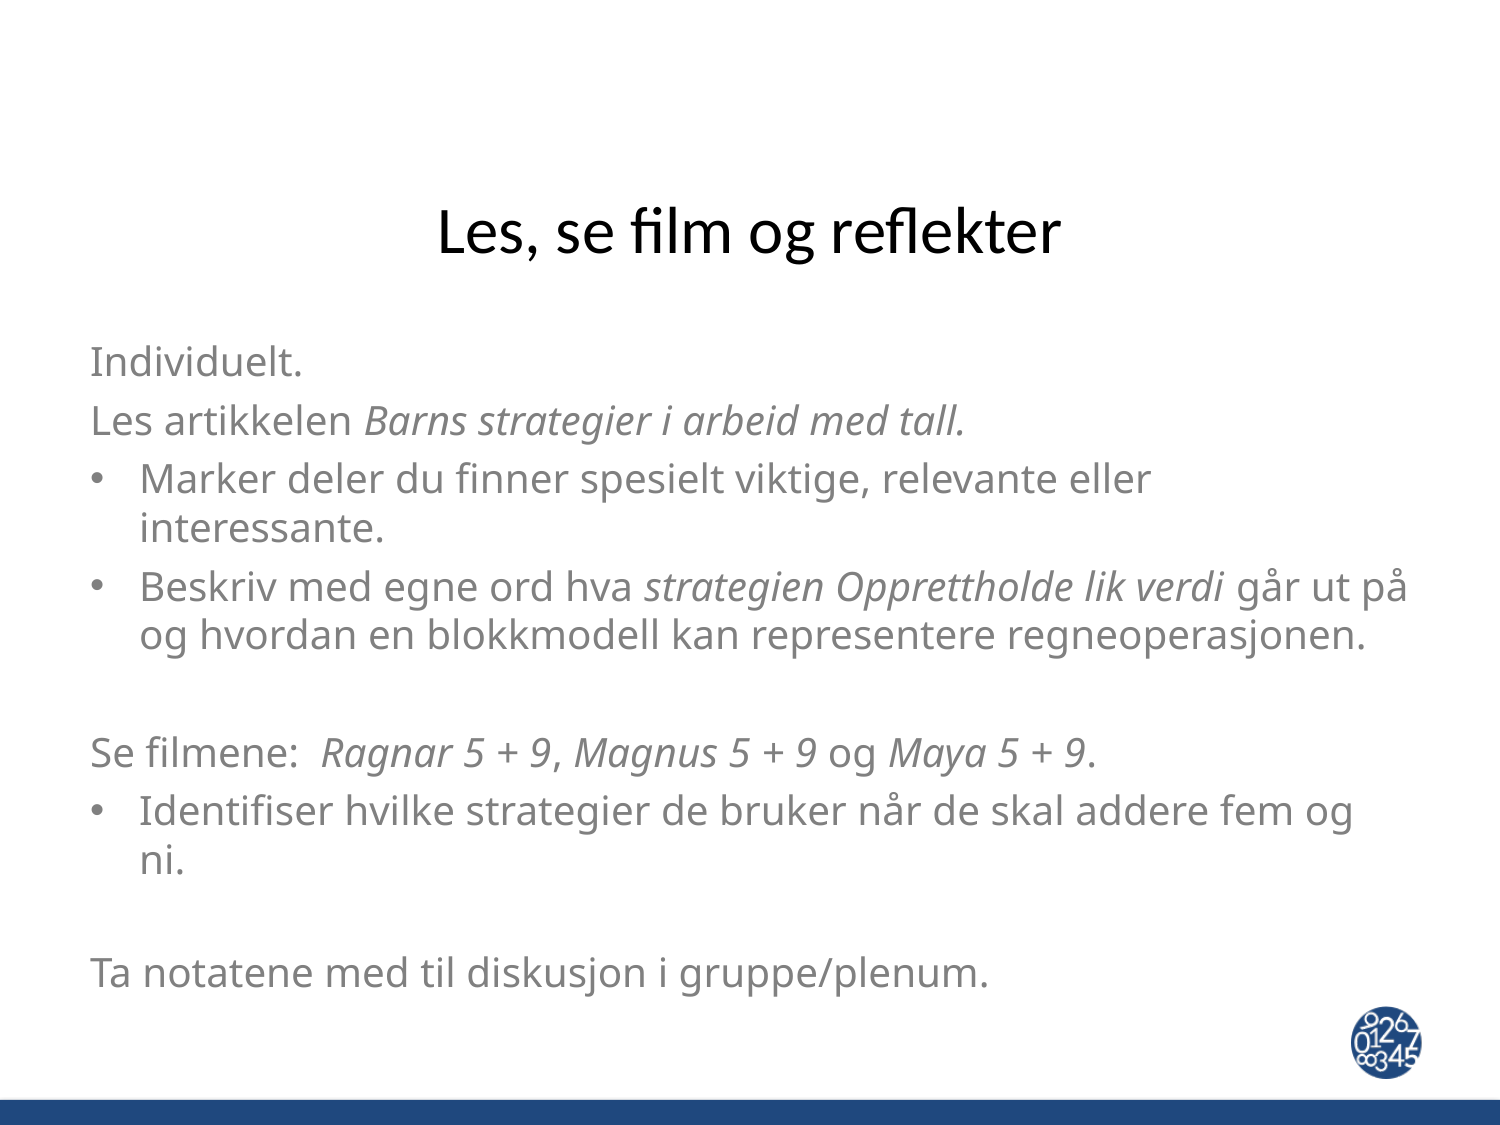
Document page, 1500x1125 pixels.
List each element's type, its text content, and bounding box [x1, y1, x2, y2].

title Les, se film og reflekter [75, 150, 1425, 303]
list Individuelt. Les artikkelen Barns strategier i arbeid med tall. Marker deler du finner spesielt viktige, relevante eller interessante. Beskriv med egne ord hva strategien Opprettholde lik verdi går ut på og hvordan en blokkmodell kan representere regneoperasjonen. Se filmene: Ragnar 5 + 9, Magnus 5 + 9 og Maya 5 + 9. Identifiser hvilke strategier de bruker når de skal addere fem og ni. Ta notatene med til diskusjon i gruppe/plenum. [75, 328, 1425, 1052]
picture [1351, 1006, 1428, 1079]
